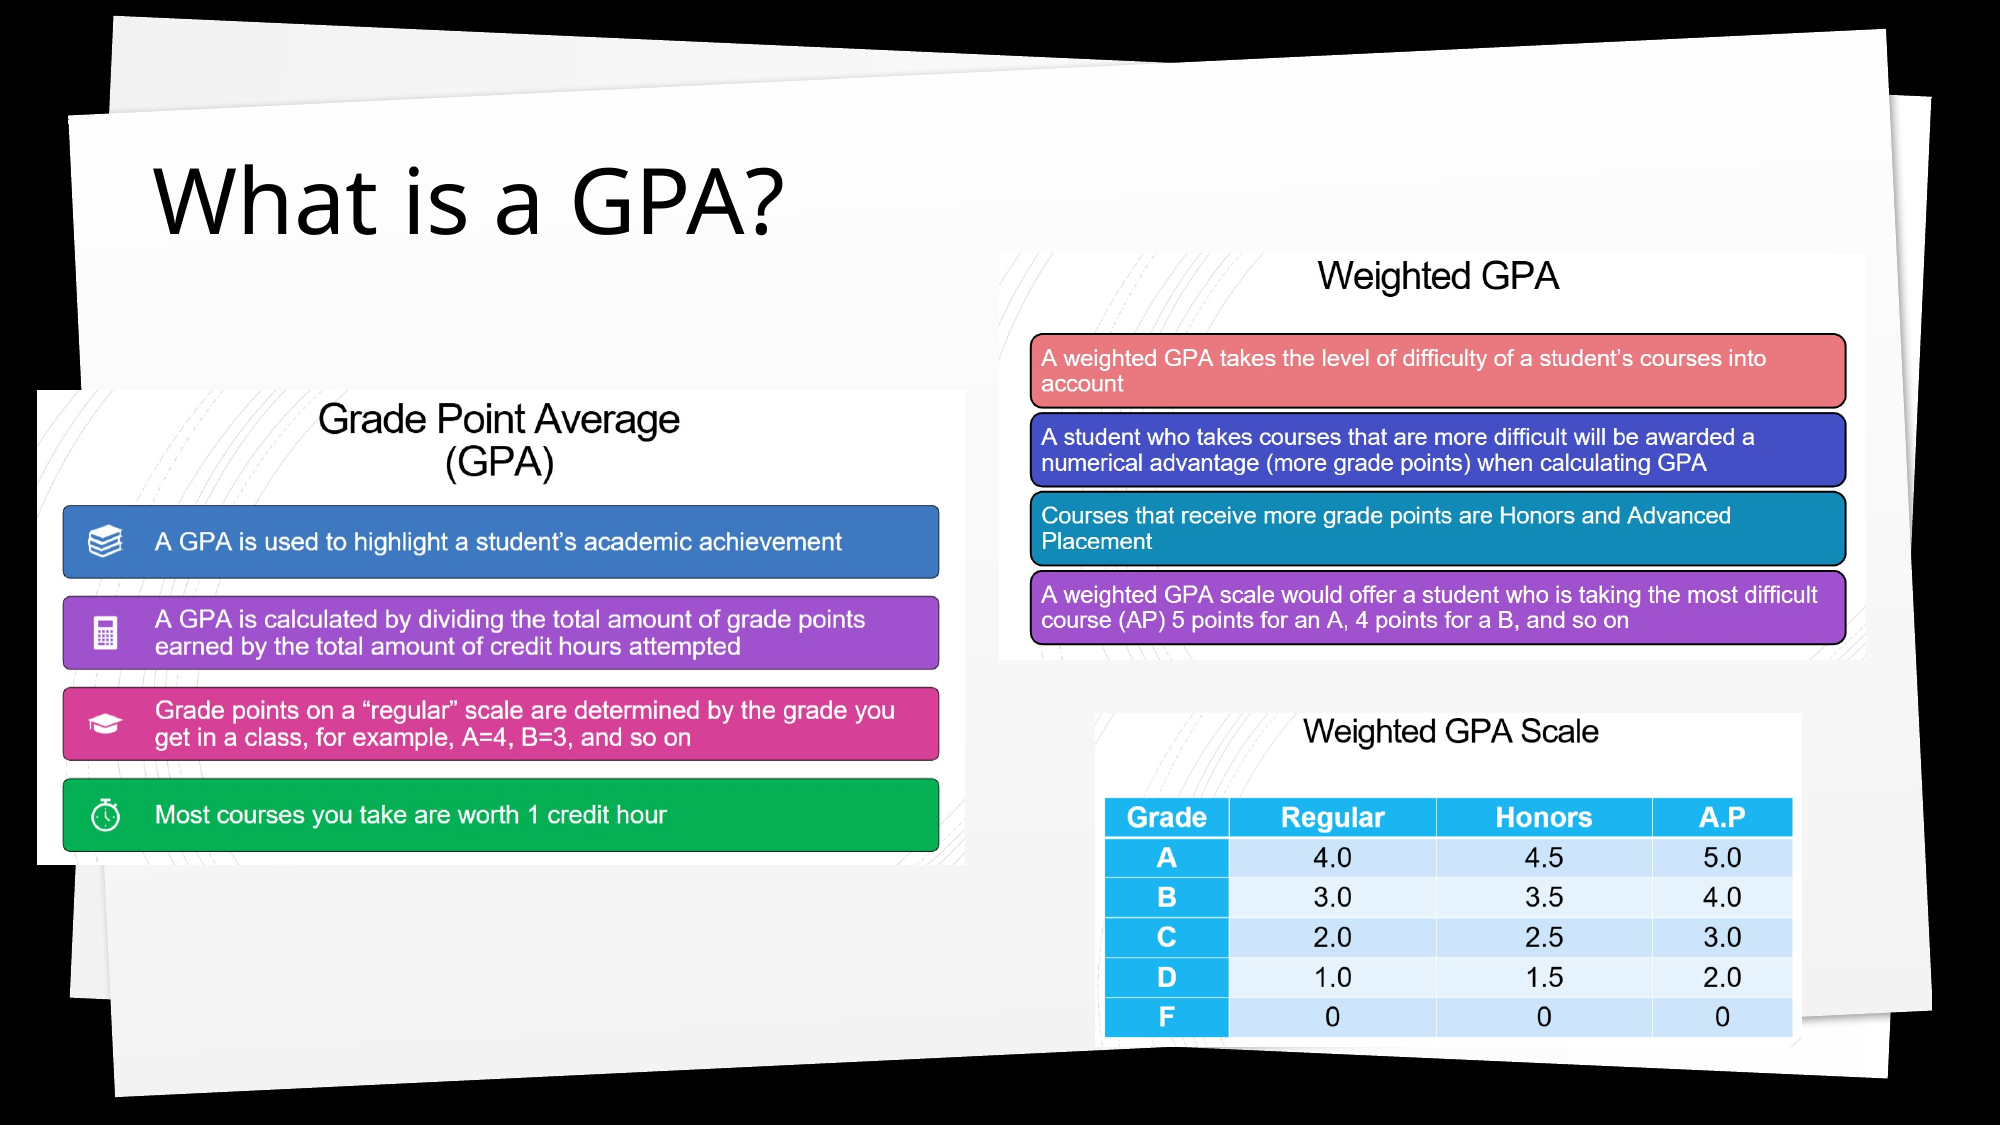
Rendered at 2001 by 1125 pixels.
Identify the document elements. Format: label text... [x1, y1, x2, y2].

picture [999, 253, 1866, 660]
picture [1095, 713, 1802, 1047]
title What is a GPA? [137, 95, 1863, 314]
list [37, 390, 965, 865]
